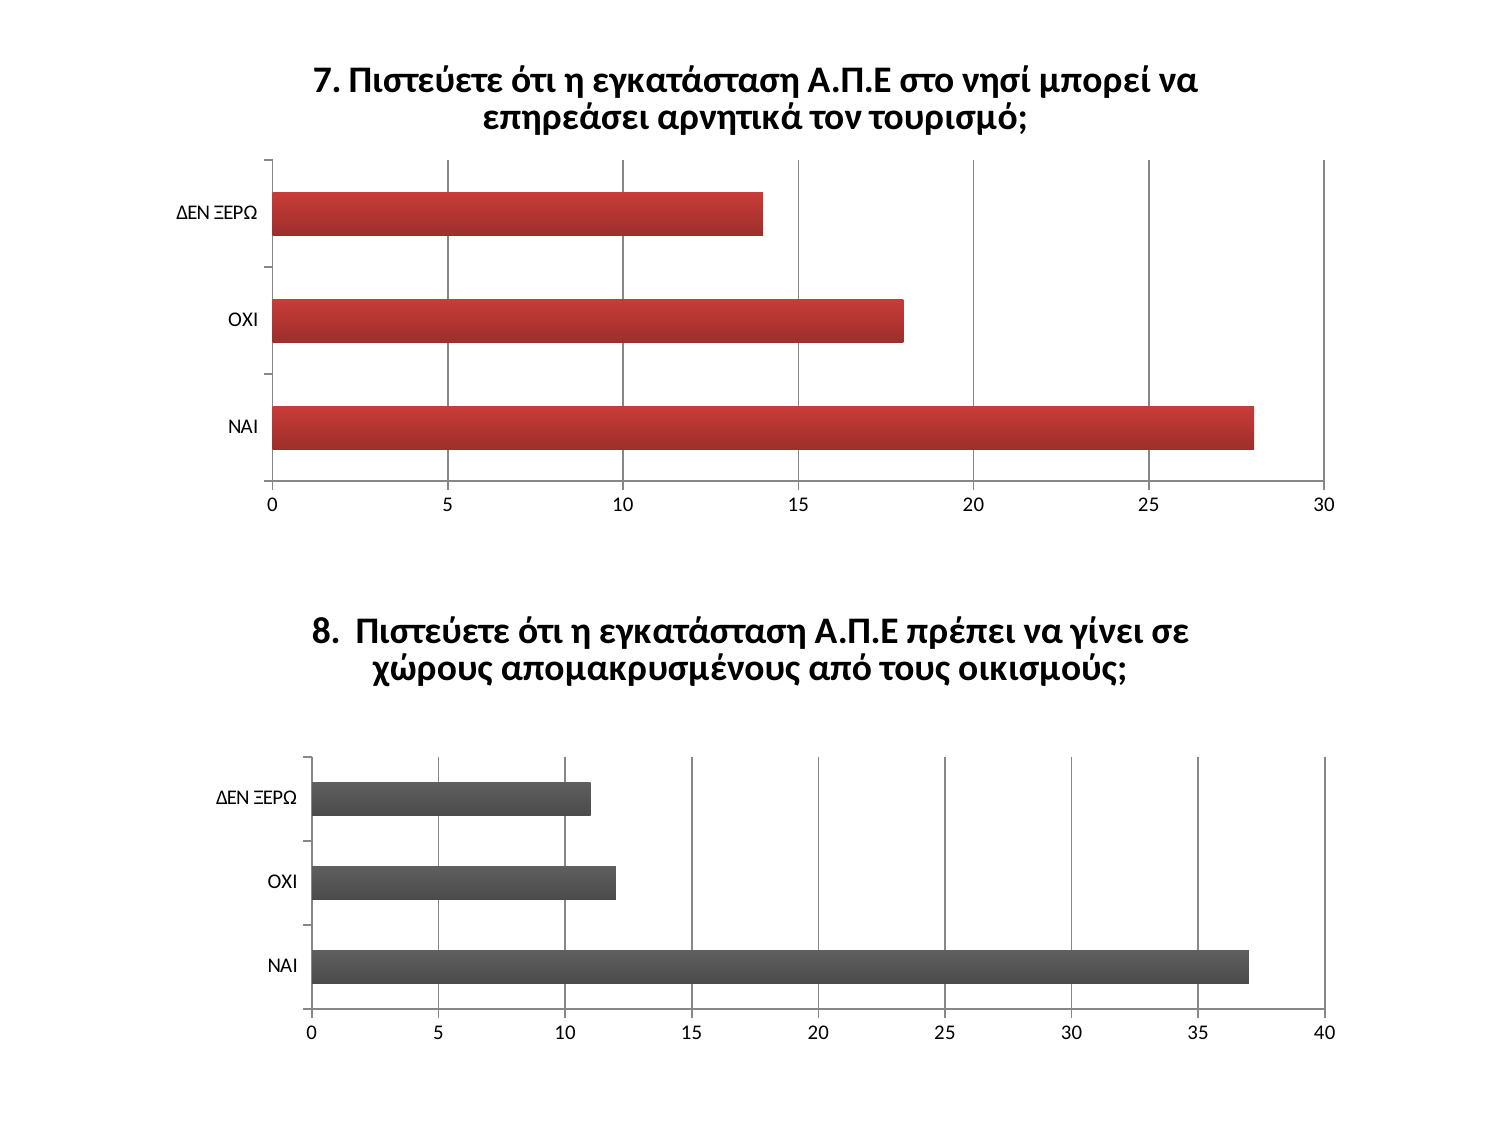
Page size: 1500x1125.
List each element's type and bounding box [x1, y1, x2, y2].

chart [128, 585, 1374, 1080]
chart [152, 34, 1360, 527]
